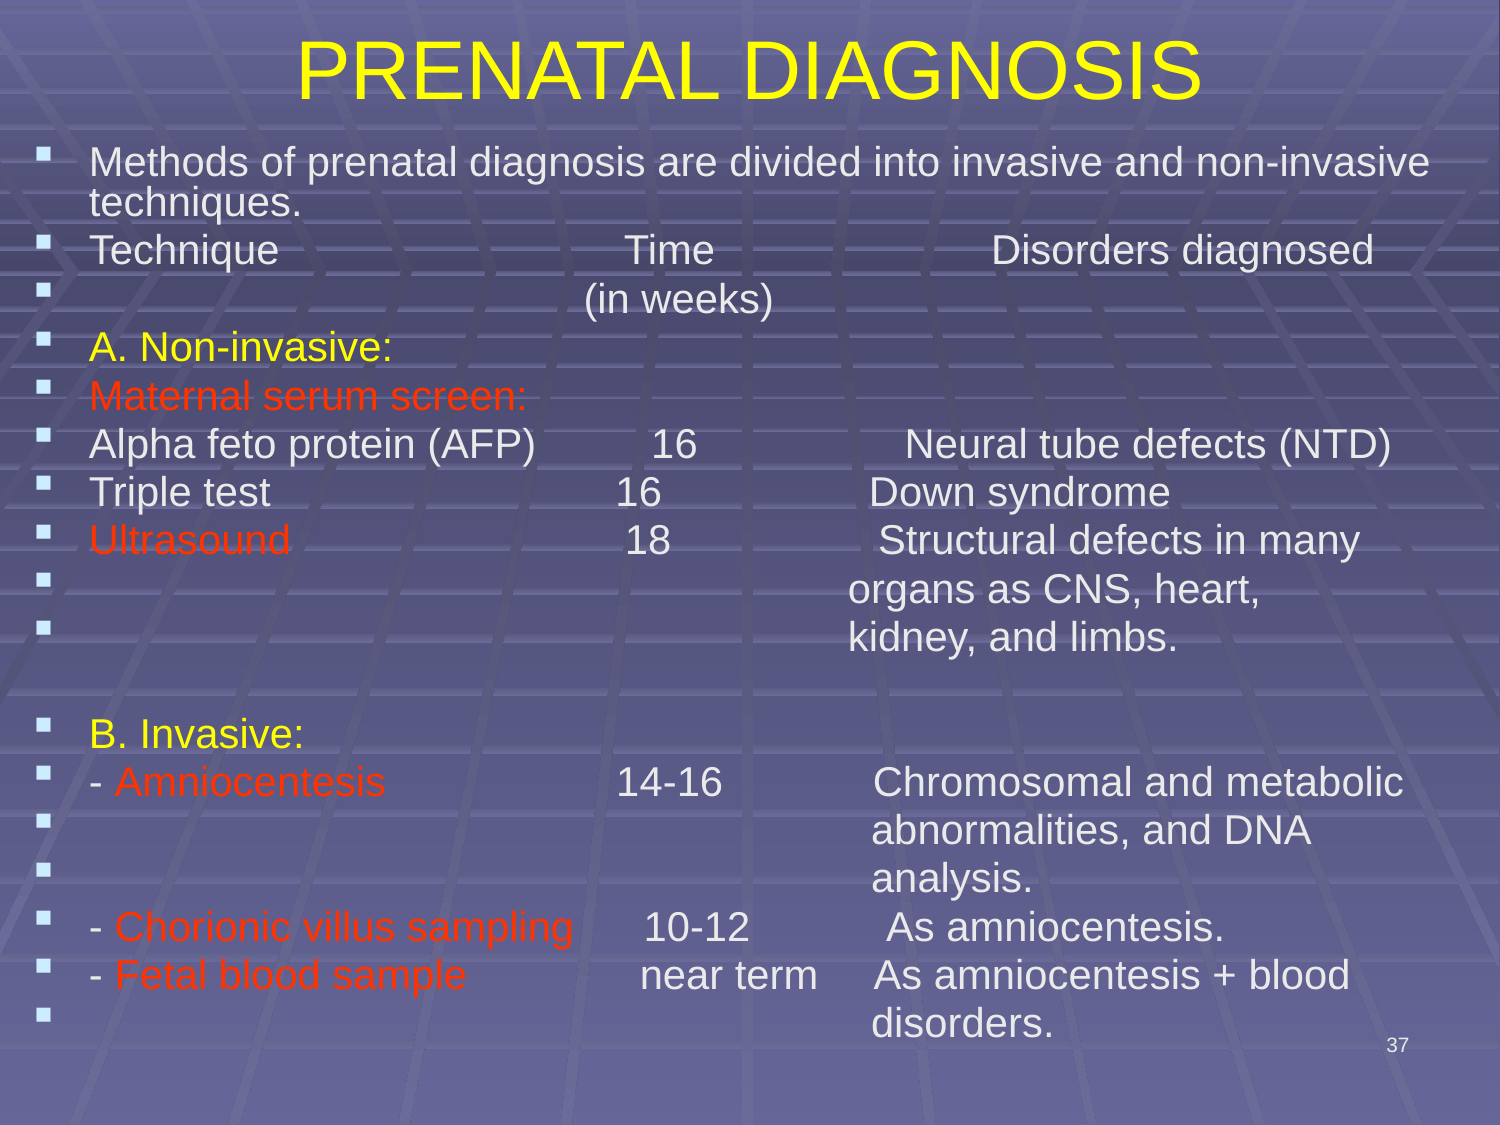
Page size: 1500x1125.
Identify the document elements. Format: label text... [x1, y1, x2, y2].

list Methods of prenatal diagnosis are divided into invasive and non-invasive techniques. Technique Time Disorders diagnosed (in weeks) A. Non-invasive: Maternal serum screen: Alpha feto protein (AFP) 16 Neural tube defects (NTD) Triple test 16 Down syndrome Ultrasound 18 Structural defects in many organs as CNS, heart, kidney, and limbs. B. Invasive: - Amniocentesis 14-16 Chromosomal and metabolic abnormalities, and DNA analysis. - Chorionic villus sampling 10-12 As amniocentesis. - Fetal blood sample near term As amniocentesis + blood disorders. [17, 136, 1471, 1095]
title PRENATAL DIAGNOSIS [74, 18, 1426, 114]
slide_number 37 [1074, 1023, 1425, 1103]
